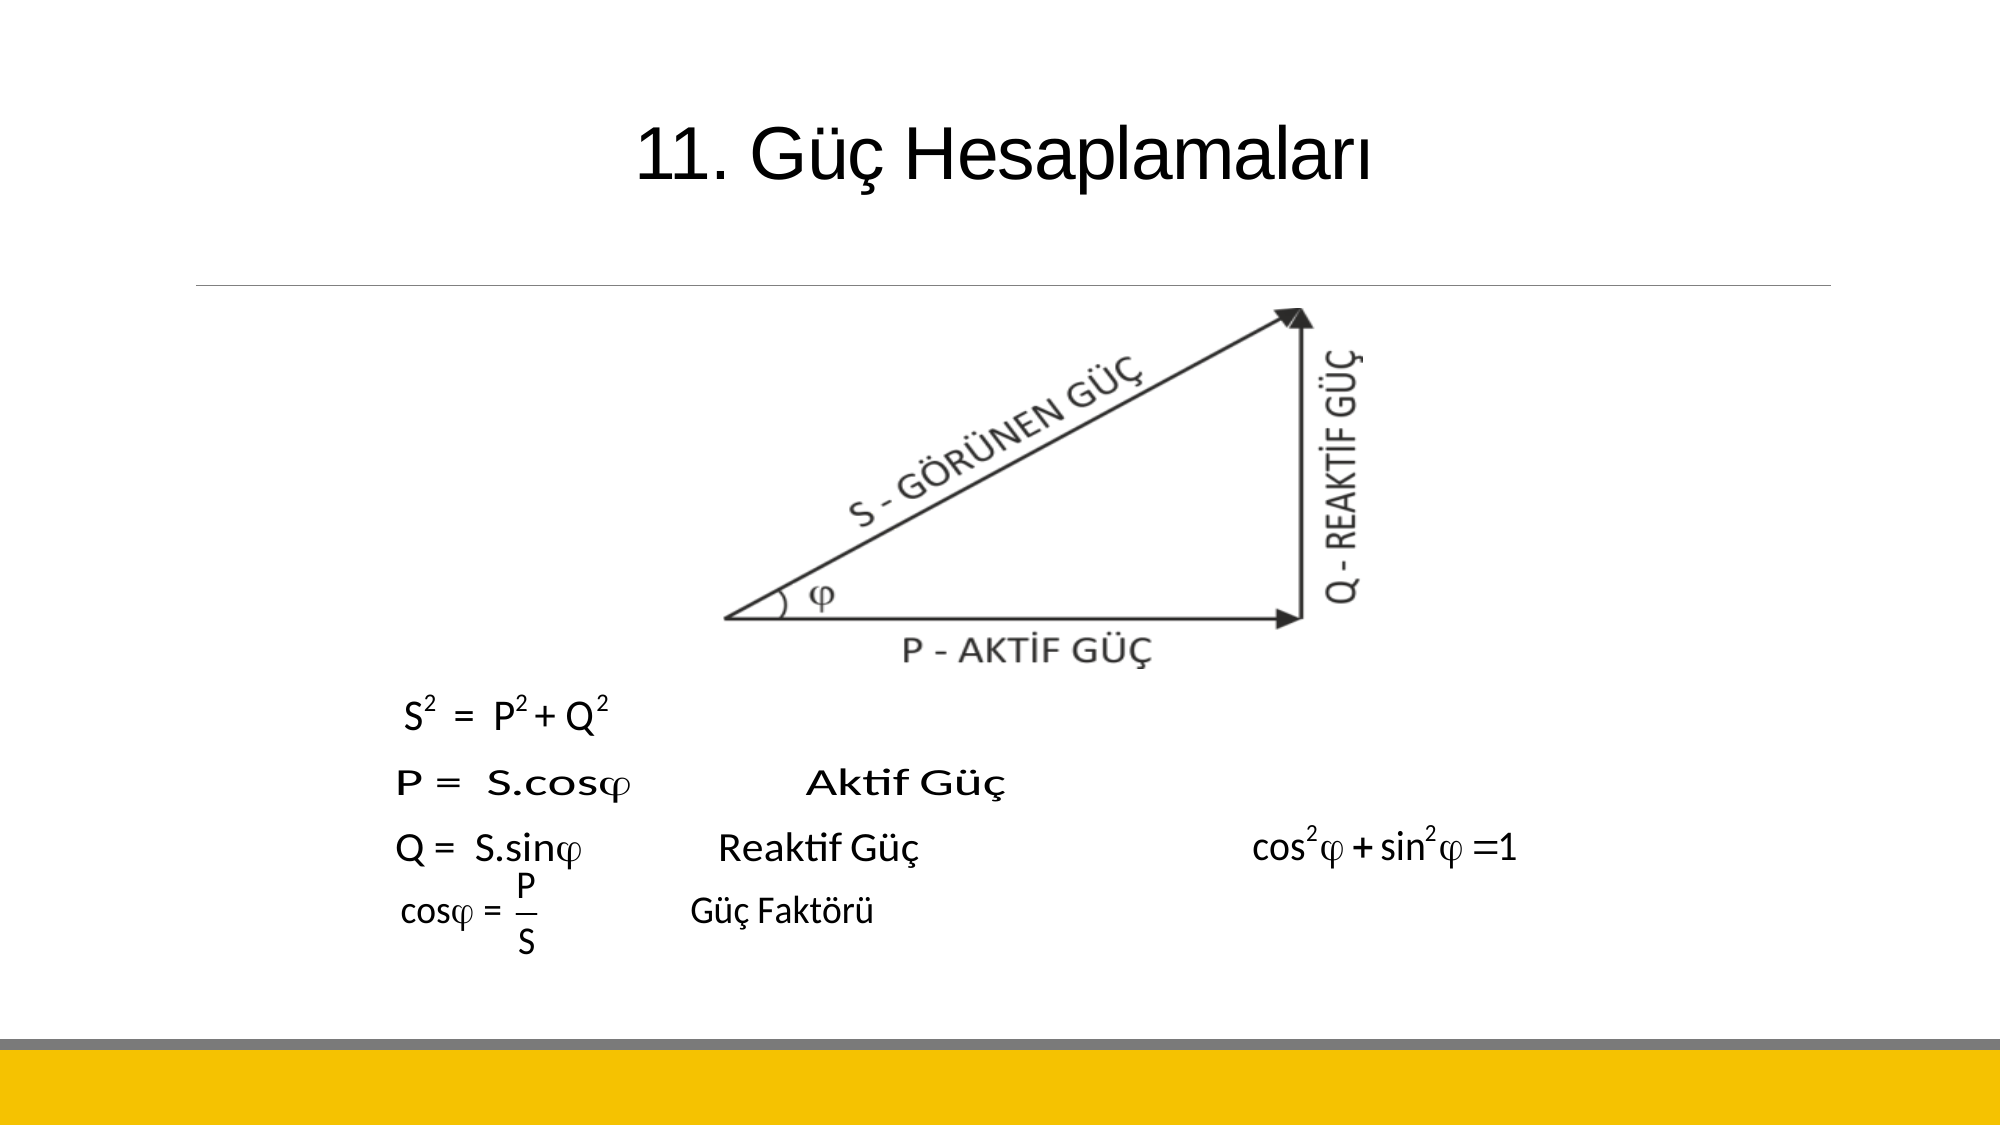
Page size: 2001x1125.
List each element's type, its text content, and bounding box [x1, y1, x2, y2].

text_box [389, 822, 930, 879]
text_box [395, 860, 882, 964]
title 11. Güç Hesaplamaları [180, 47, 1830, 203]
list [723, 307, 1363, 670]
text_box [397, 682, 619, 746]
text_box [389, 759, 1018, 812]
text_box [1246, 814, 1523, 879]
